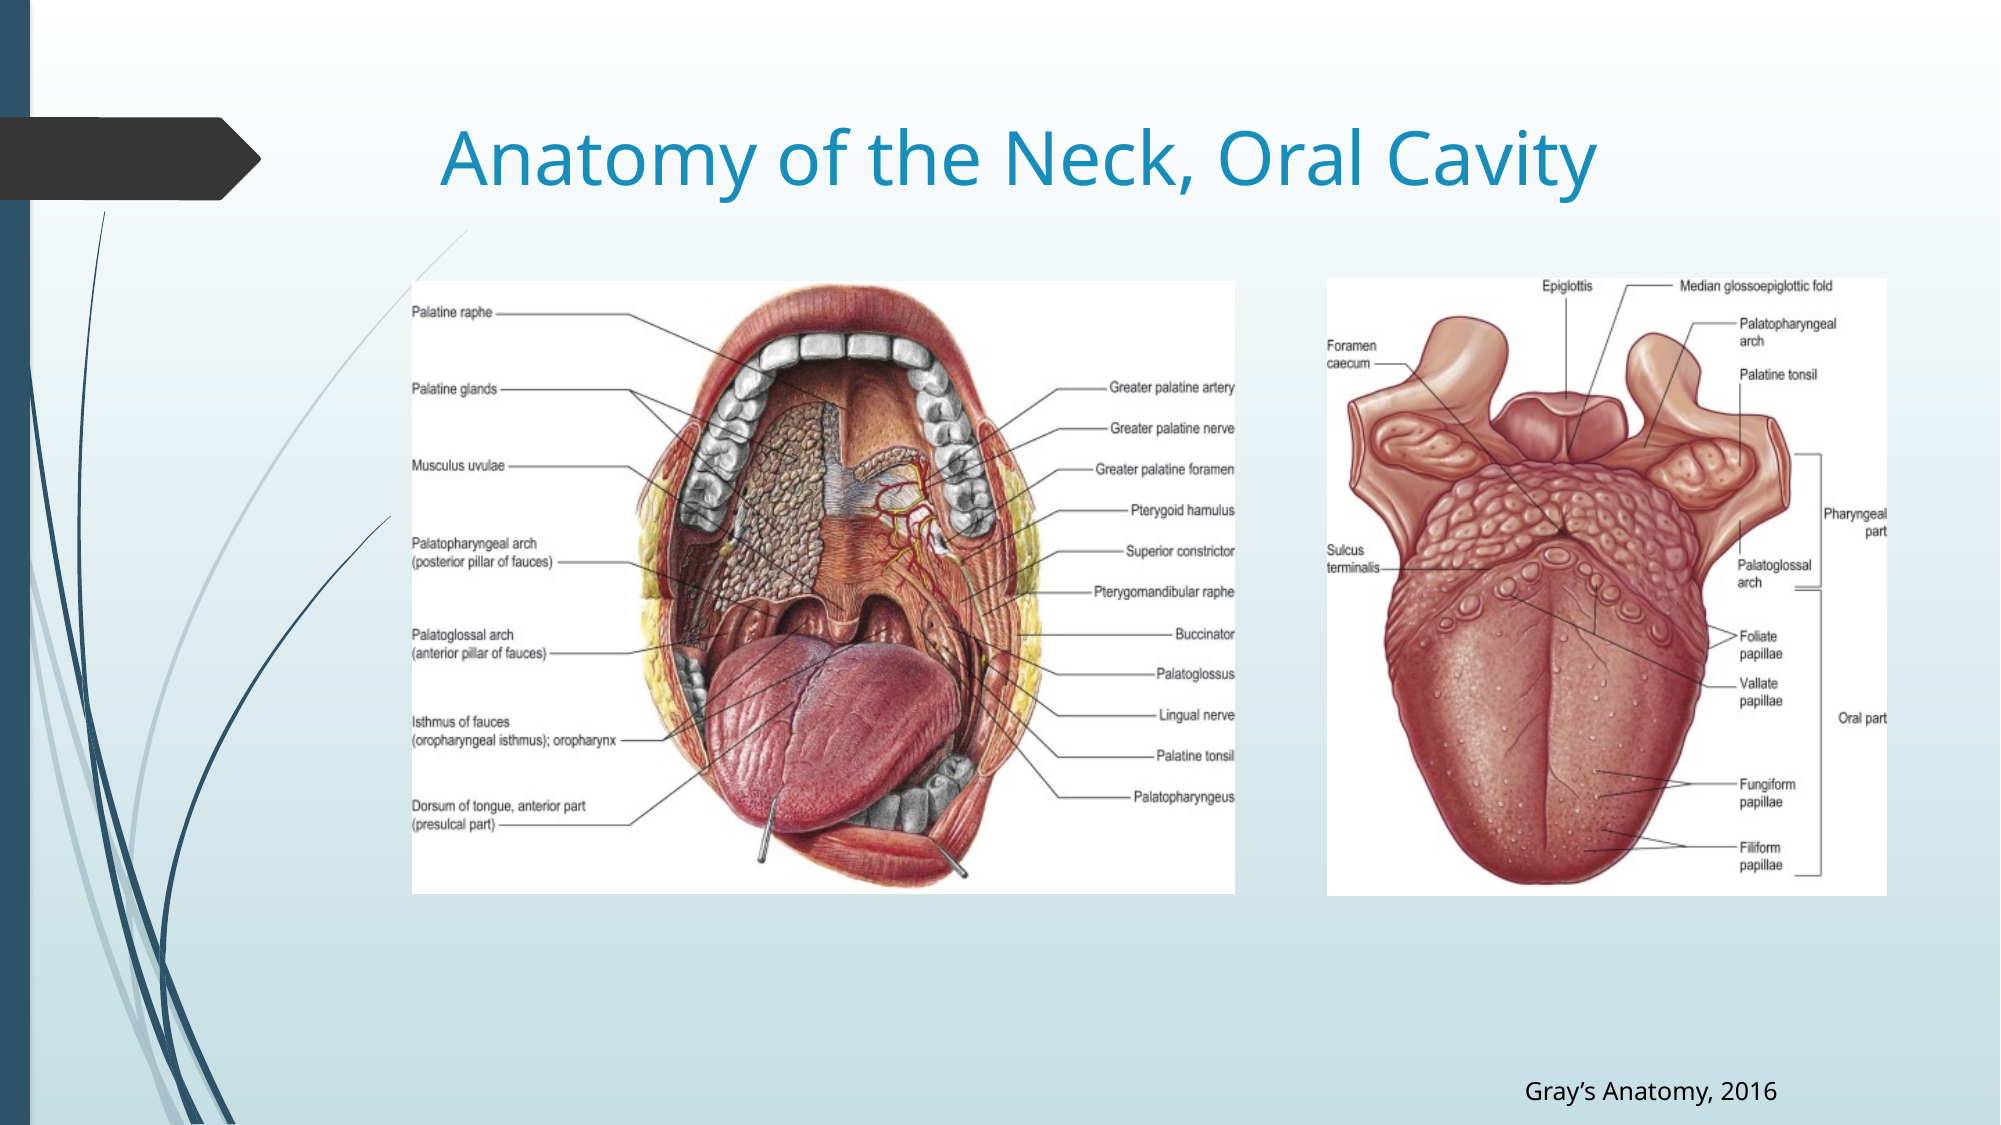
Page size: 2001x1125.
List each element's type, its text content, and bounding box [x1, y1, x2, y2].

picture [1327, 278, 1887, 896]
title Anatomy of the Neck, Oral Cavity [425, 102, 1888, 313]
picture [412, 281, 1236, 895]
text_box Gray’s Anatomy, 2016 [1509, 1067, 1793, 1113]
